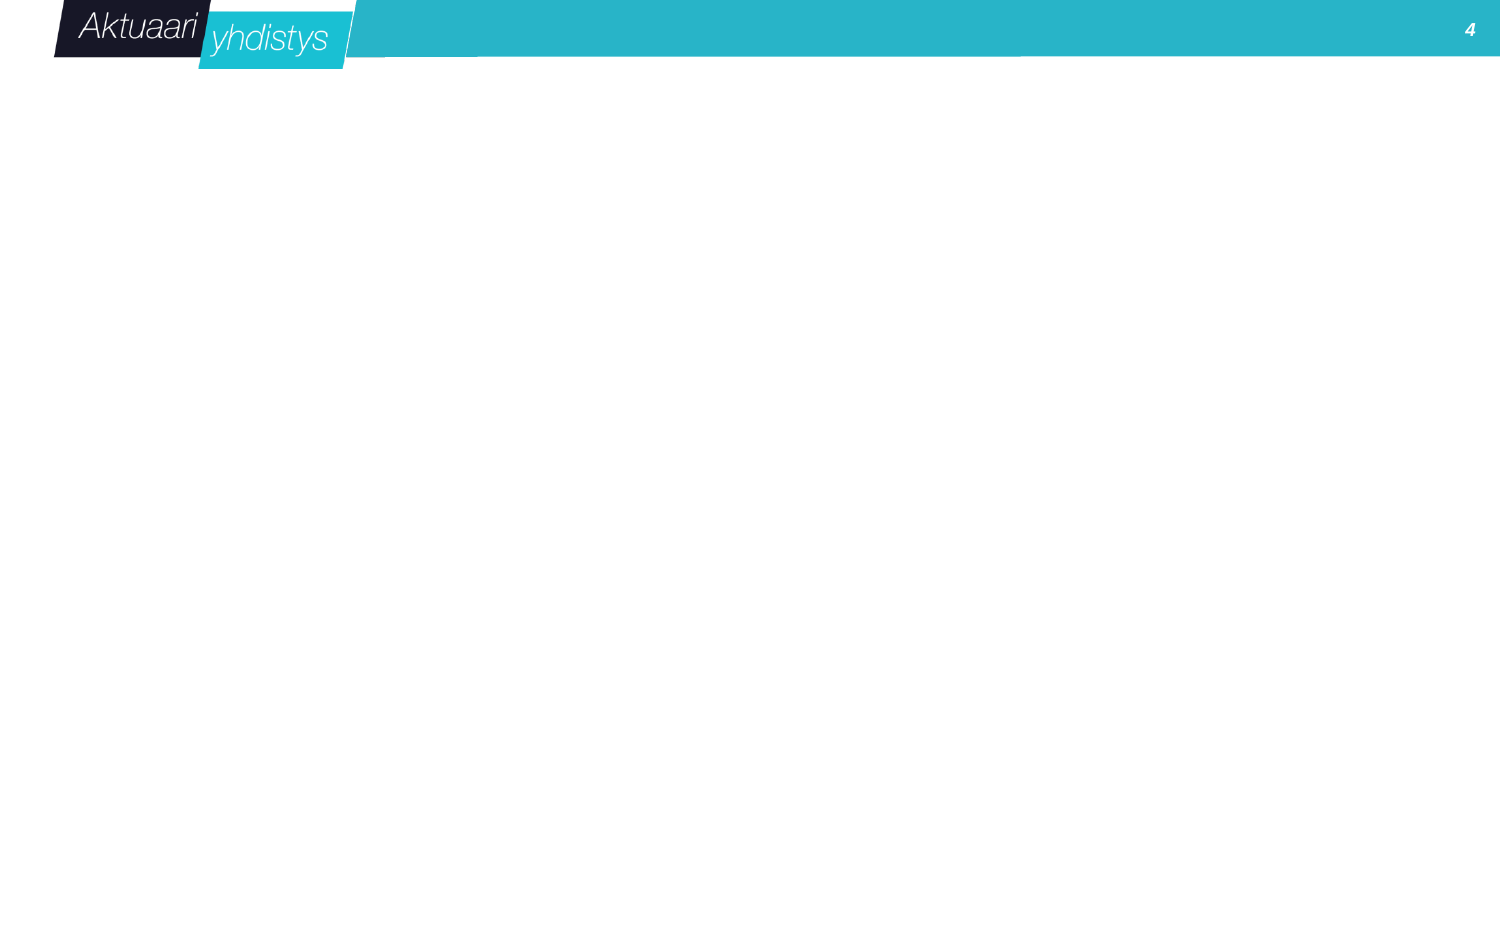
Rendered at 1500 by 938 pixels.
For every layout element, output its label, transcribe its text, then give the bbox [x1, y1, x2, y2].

picture [53, 0, 385, 69]
slide_number 4 [1413, 8, 1491, 49]
